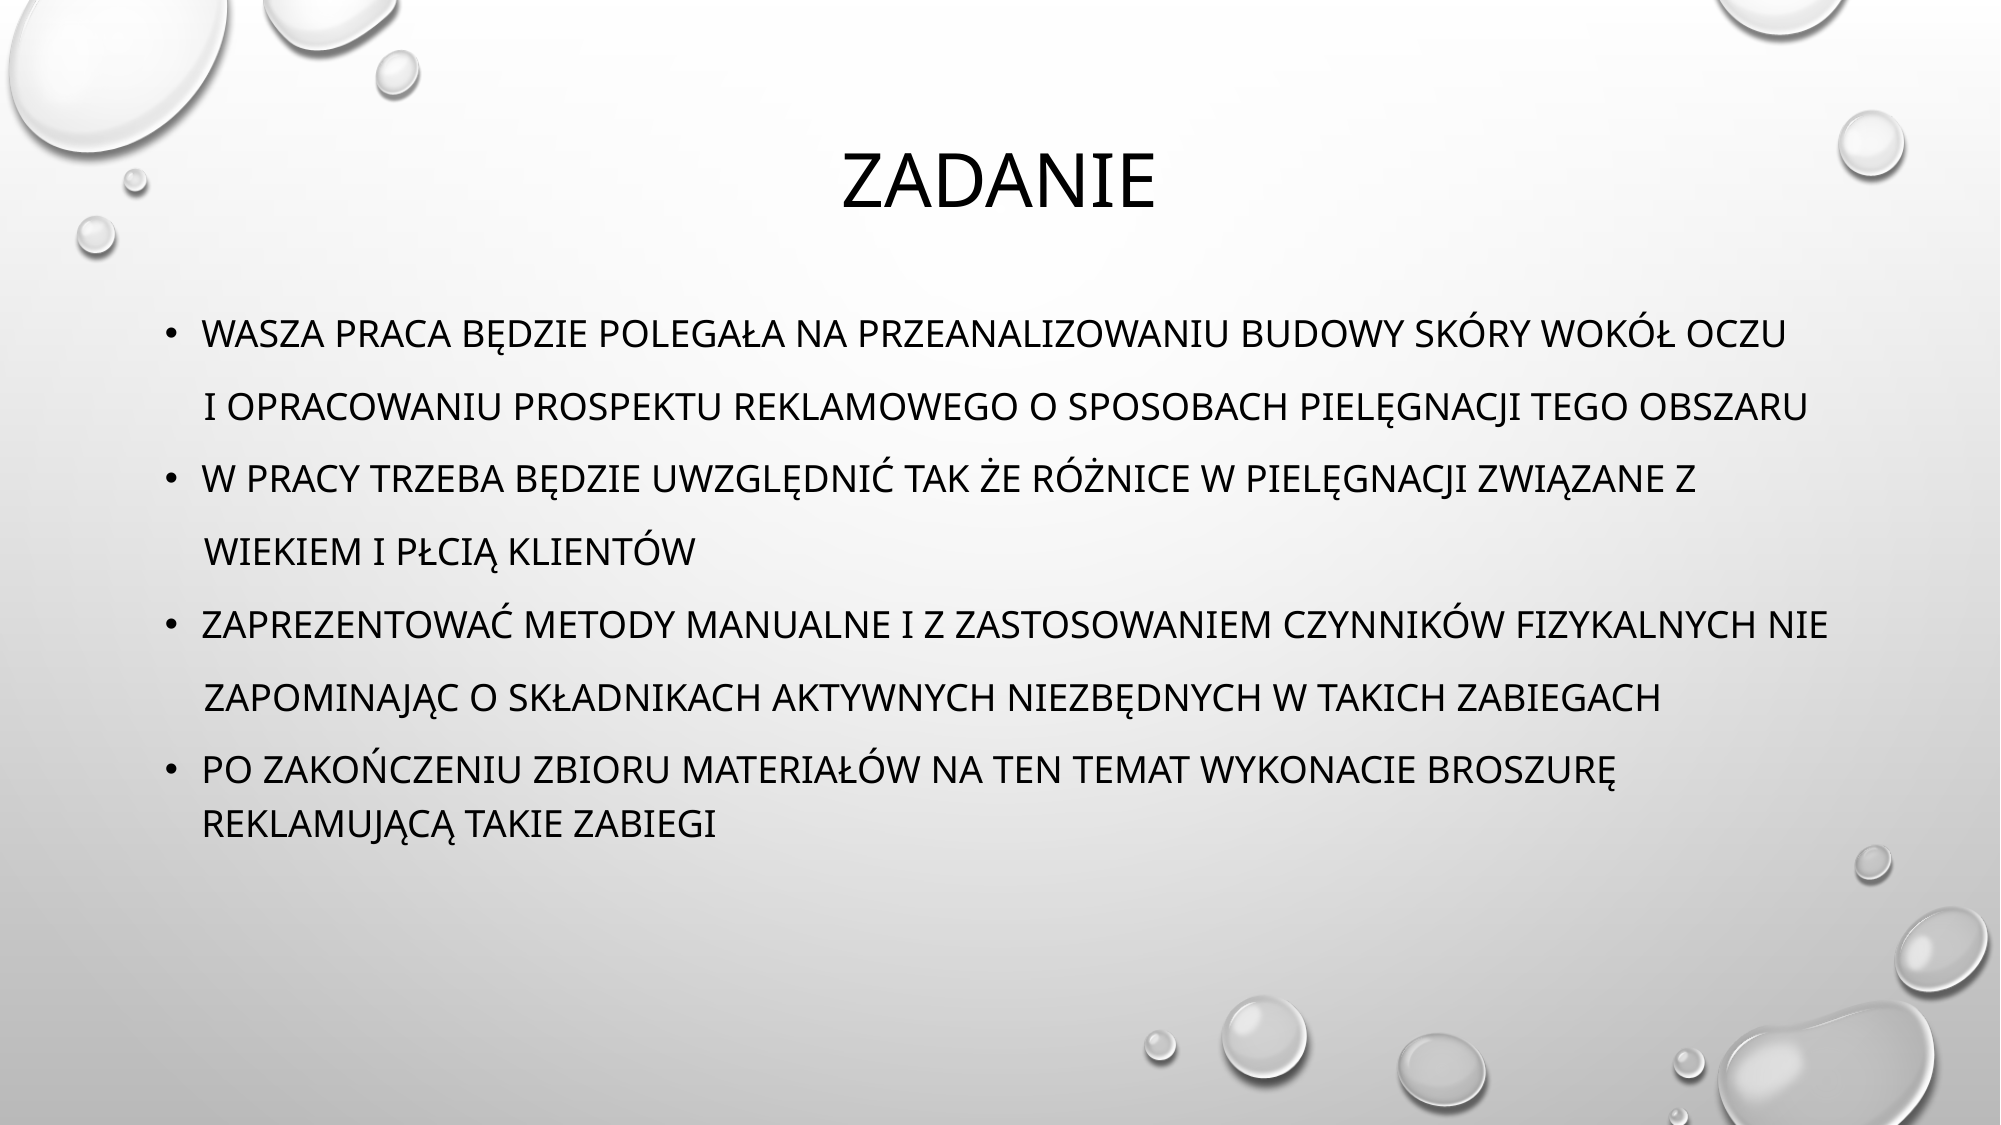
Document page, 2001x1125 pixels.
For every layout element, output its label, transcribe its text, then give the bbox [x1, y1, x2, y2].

list Wasza praca będzie polegała na przeanalizowaniu budowy skóry wokół oczu i opracowaniu prospektu reklamowego o sposobach pielęgnacji tego obszaru w pracy trzeba będzie uwzględnić tak że różnice w pielęgnacji związane z wiekiem i płcią klientów zaprezentować metody manualne i z zastosowaniem czynników fizykalnych nie zapominając o składnikach aktywnych niezbędnych w takich zabiegach Po zakończeniu zbioru materiałów na ten temat wykonacie broszurę reklamującą takie zabiegi [149, 293, 1850, 950]
picture [0, 0, 2000, 1125]
title zadanie [149, 101, 1851, 266]
